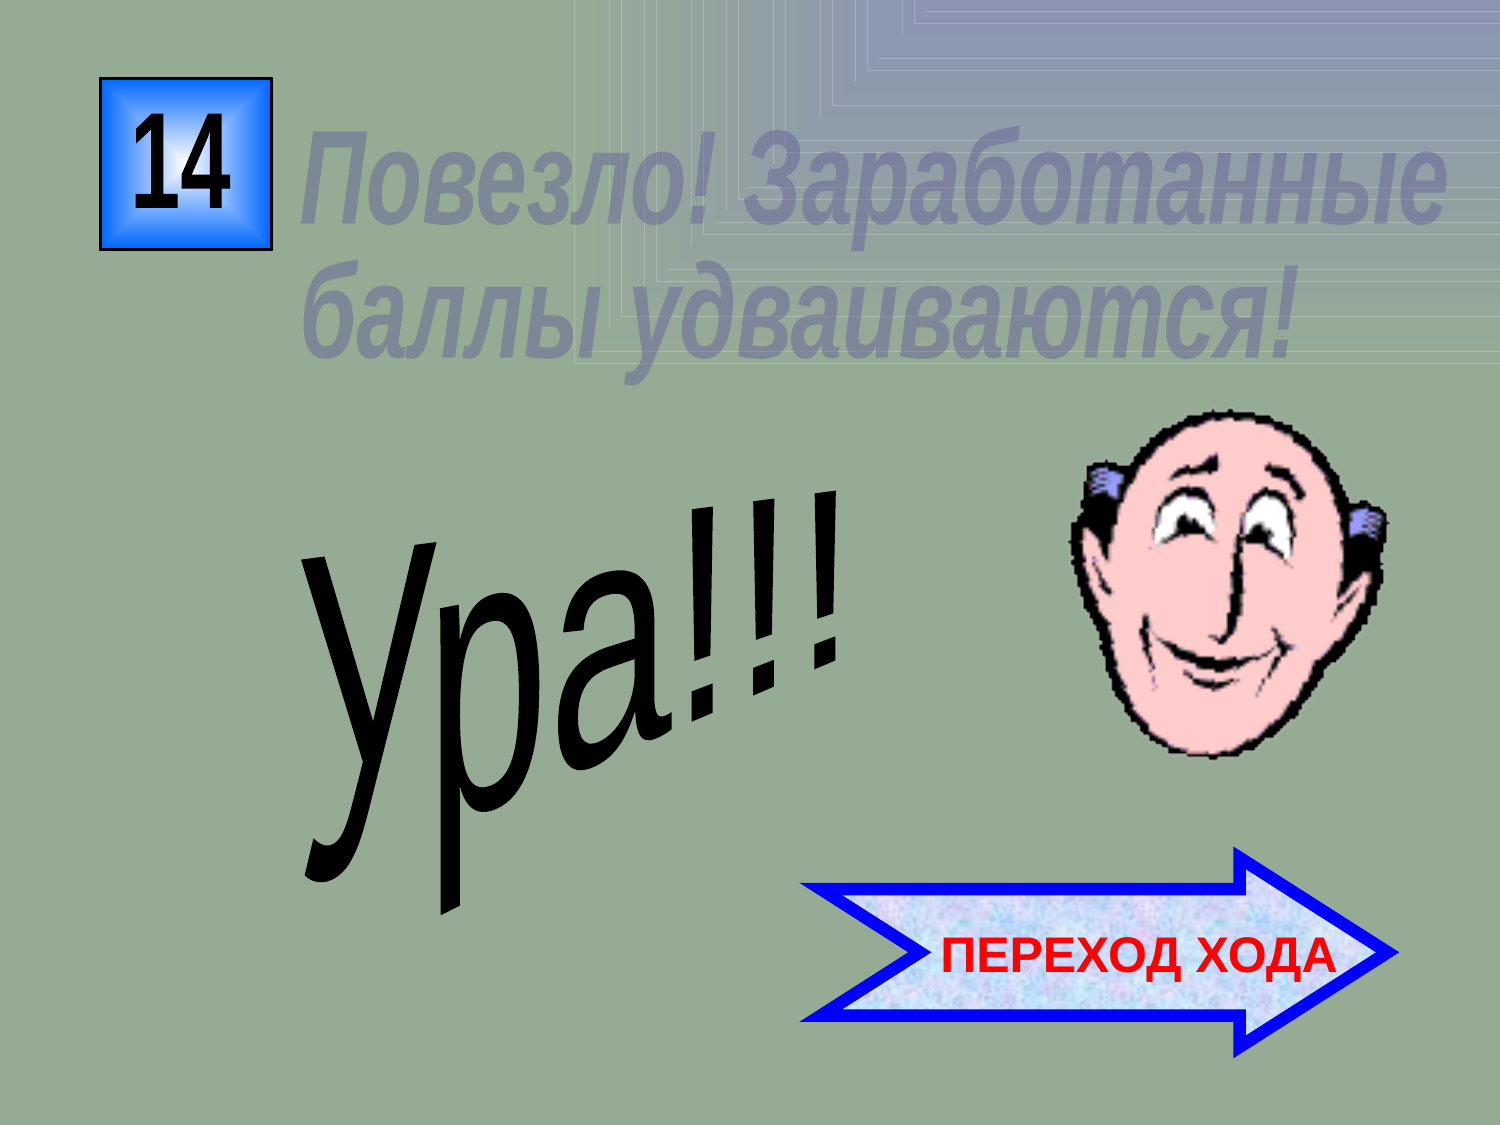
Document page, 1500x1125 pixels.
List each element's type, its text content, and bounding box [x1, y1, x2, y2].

text_box [100, 78, 272, 250]
picture [996, 359, 1451, 815]
text_box ПЕРЕХОД ХОДА [820, 857, 1388, 1047]
